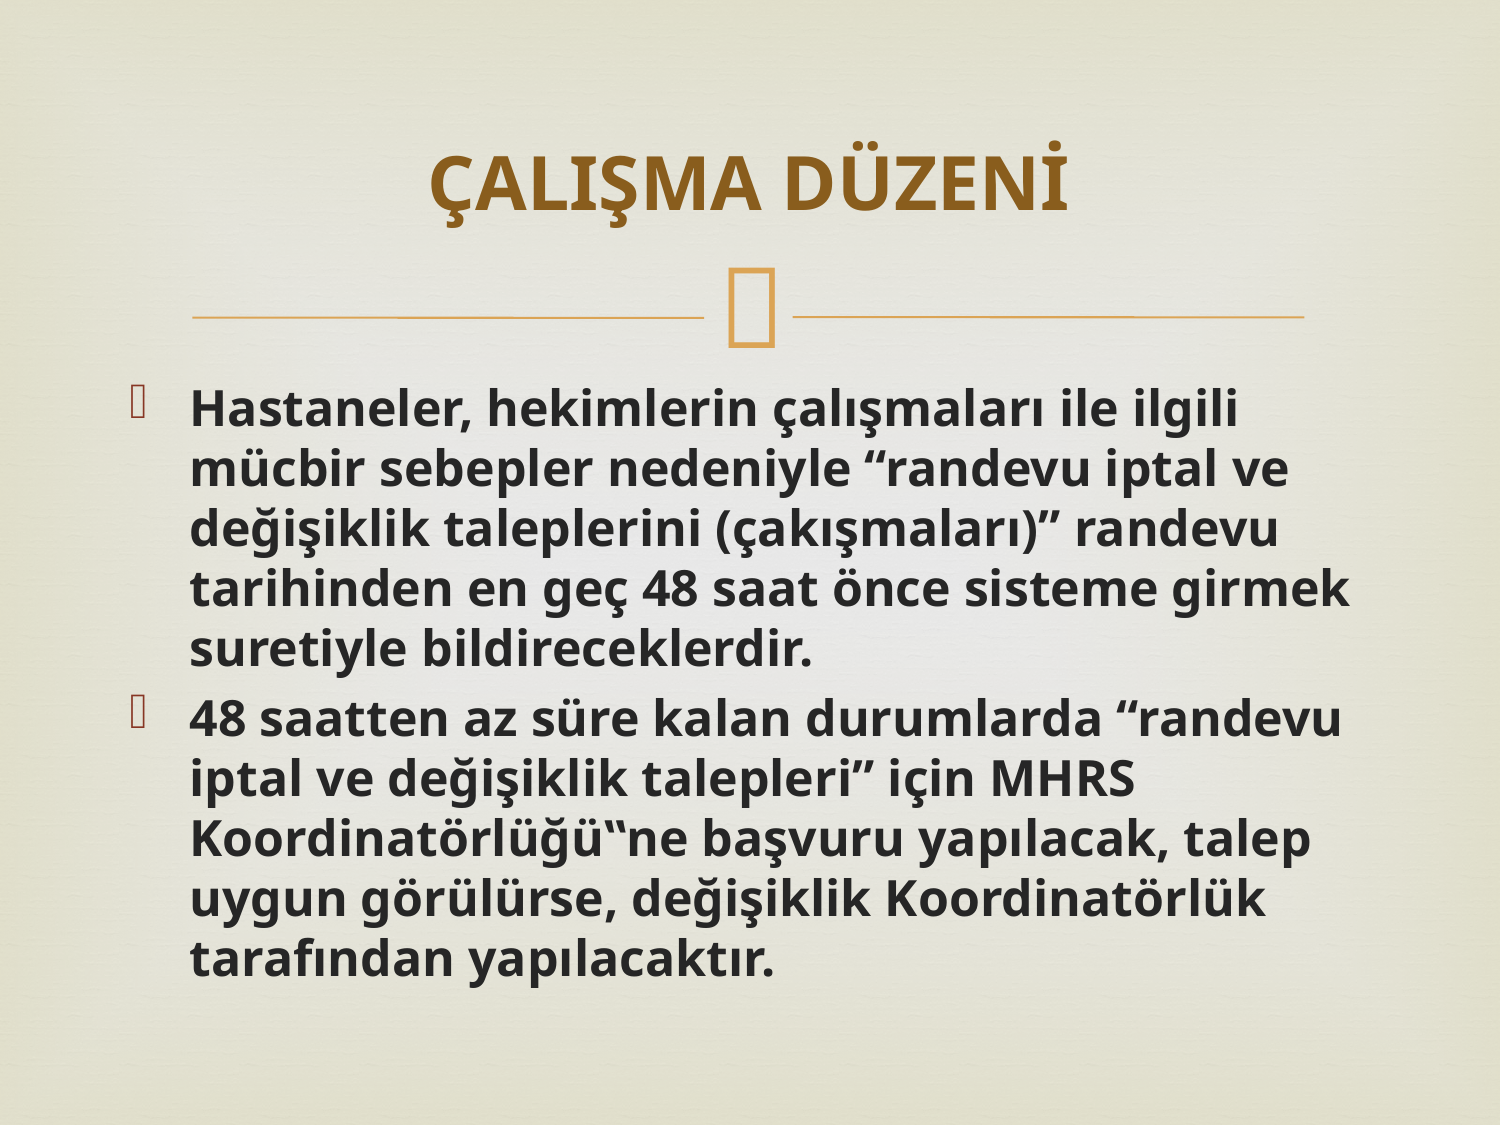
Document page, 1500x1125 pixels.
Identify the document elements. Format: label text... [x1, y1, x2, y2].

title ÇALIŞMA DÜZENİ [112, 93, 1386, 267]
list Hastaneler, hekimlerin çalışmaları ile ilgili mücbir sebepler nedeniyle “randevu iptal ve değişiklik taleplerini (çakışmaları)” randevu tarihinden en geç 48 saat önce sisteme girmek suretiyle bildireceklerdir. 48 saatten az süre kalan durumlarda “randevu iptal ve değişiklik talepleri” için MHRS Koordinatörlüğü‟ne başvuru yapılacak, talep uygun görülürse, değişiklik Koordinatörlük tarafından yapılacaktır. [114, 368, 1386, 1005]
